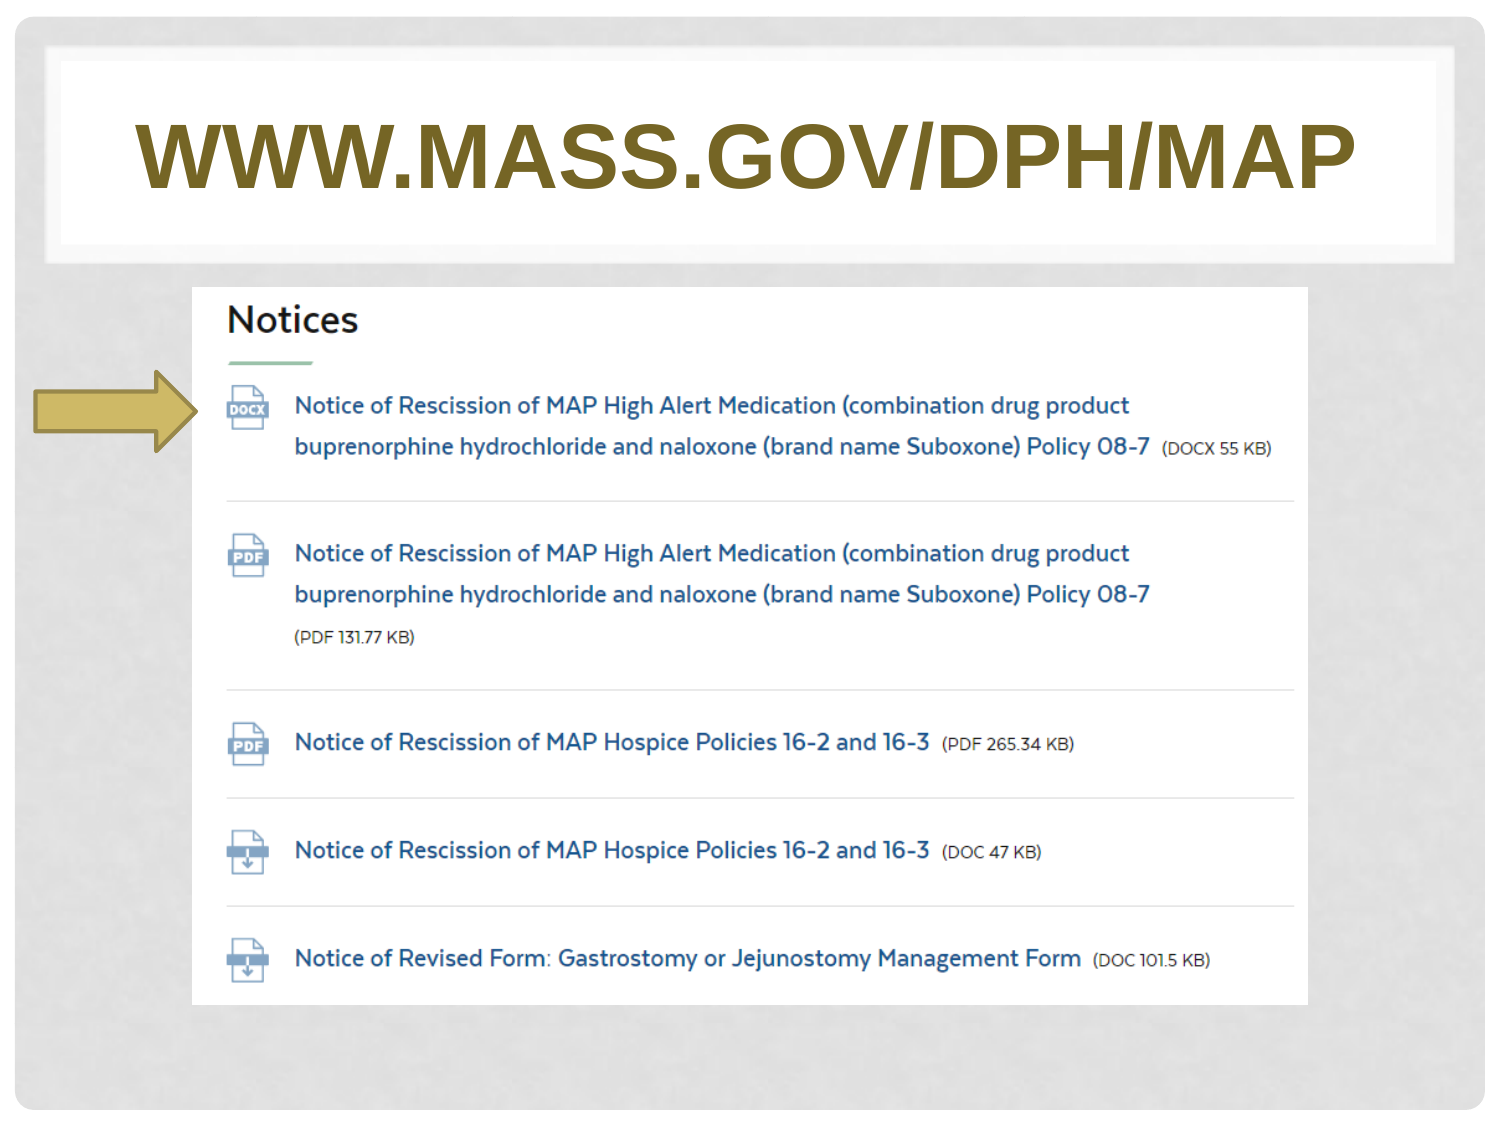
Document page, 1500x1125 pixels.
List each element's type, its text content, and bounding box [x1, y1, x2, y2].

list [191, 287, 1309, 1006]
text_box [33, 369, 191, 454]
title www.mass.gov/dph/map [69, 66, 1425, 238]
